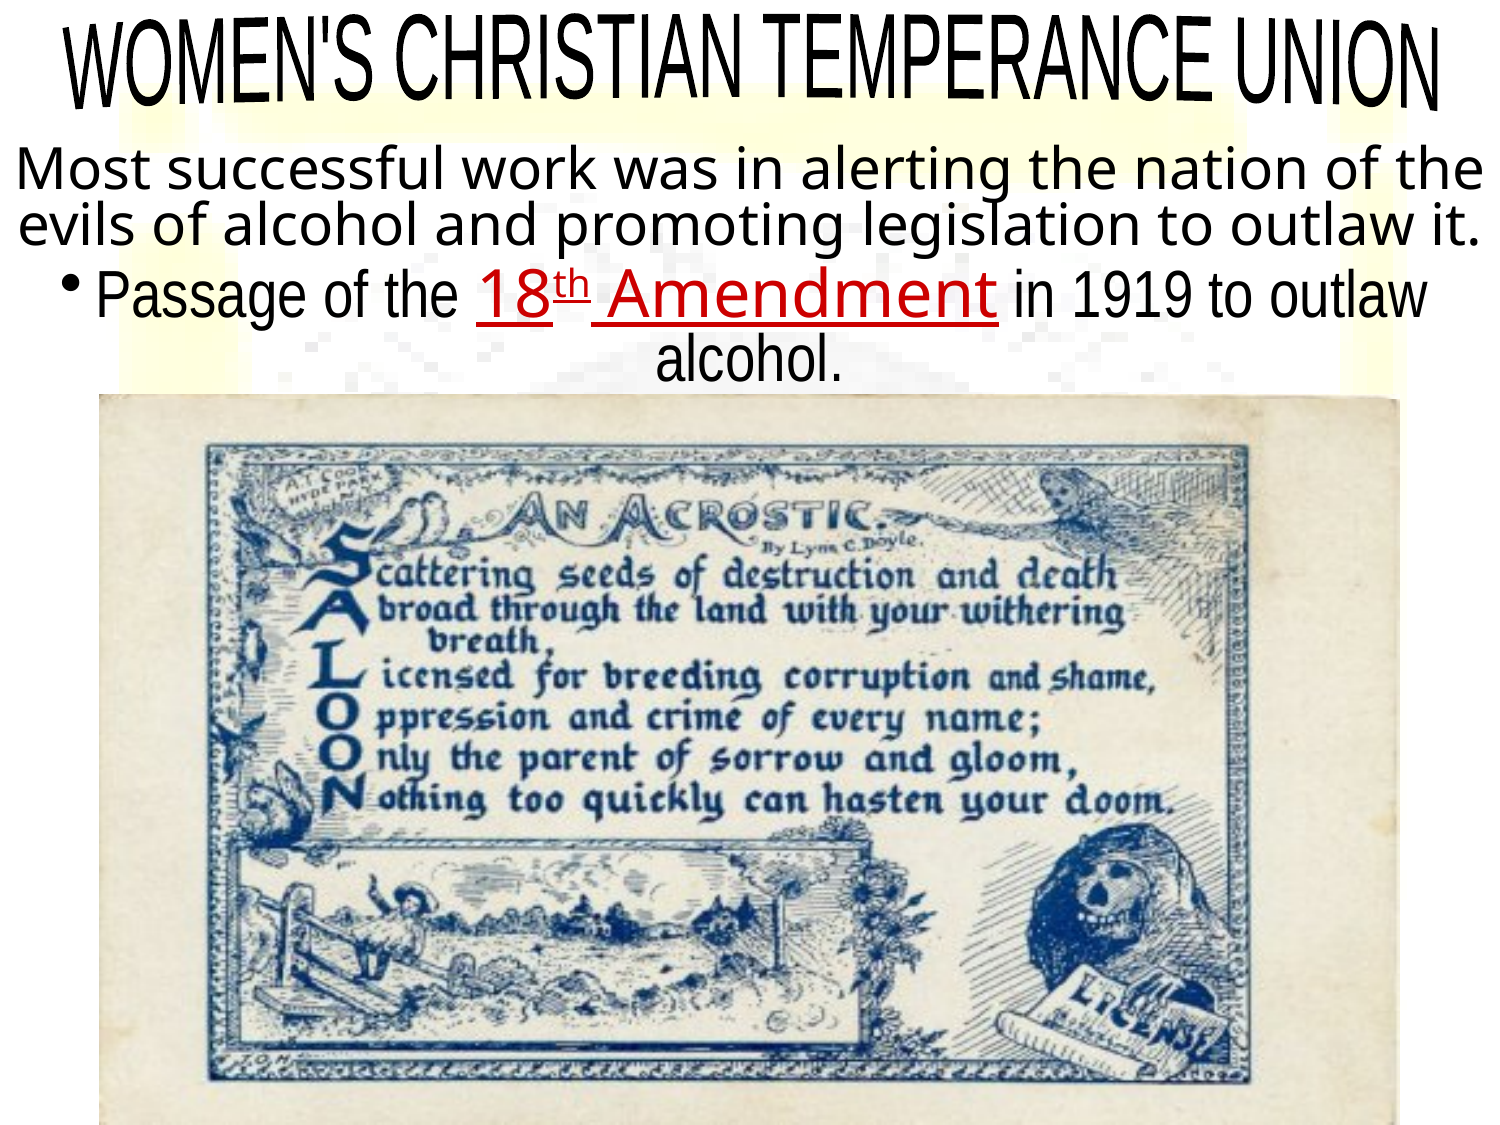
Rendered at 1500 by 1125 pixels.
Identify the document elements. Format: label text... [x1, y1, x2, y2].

picture [99, 74, 1426, 1125]
text_box Most successful work was in alerting the nation of the evils of alcohol and promoting legislation to outlaw it. Passage of the 18th Amendment in 1919 to outlaw alcohol. [0, 137, 94, 458]
text_box Most successful work was in alerting the nation of the evils of alcohol and promoting legislation to outlaw it. Passage of the 18th Amendment in 1919 to outlaw alcohol. [1428, 137, 1500, 458]
